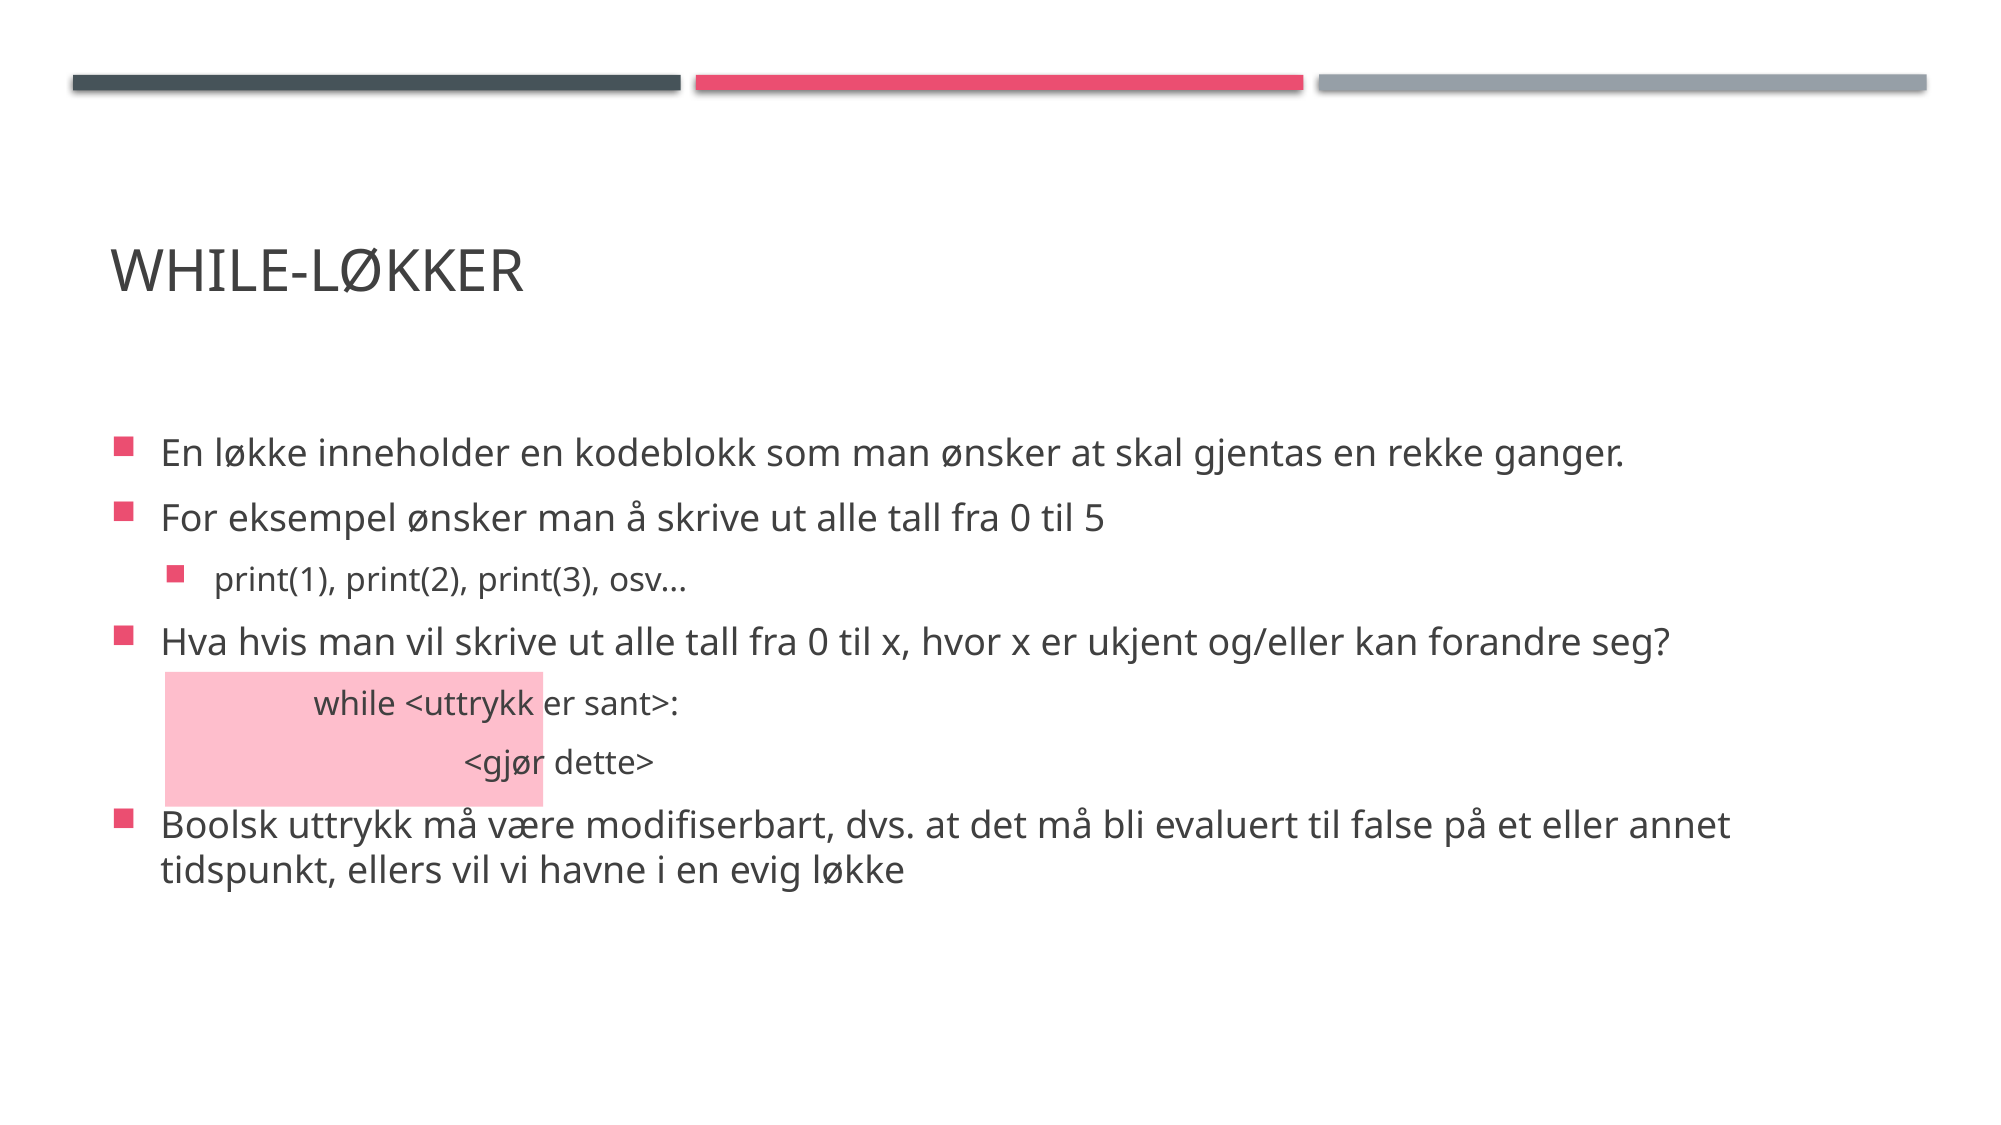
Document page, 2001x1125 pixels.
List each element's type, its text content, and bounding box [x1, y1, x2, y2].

list En løkke inneholder en kodeblokk som man ønsker at skal gjentas en rekke ganger. For eksempel ønsker man å skrive ut alle tall fra 0 til 5 print(1), print(2), print(3), osv... Hva hvis man vil skrive ut alle tall fra 0 til x, hvor x er ukjent og/eller kan forandre seg? while <uttrykk er sant>: <gjør dette> Boolsk uttrykk må være modifiserbart, dvs. at det må bli evaluert til false på et eller annet tidspunkt, ellers vil vi havne i en evig løkke [95, 310, 1905, 1010]
title While-løkker [95, 115, 1905, 310]
